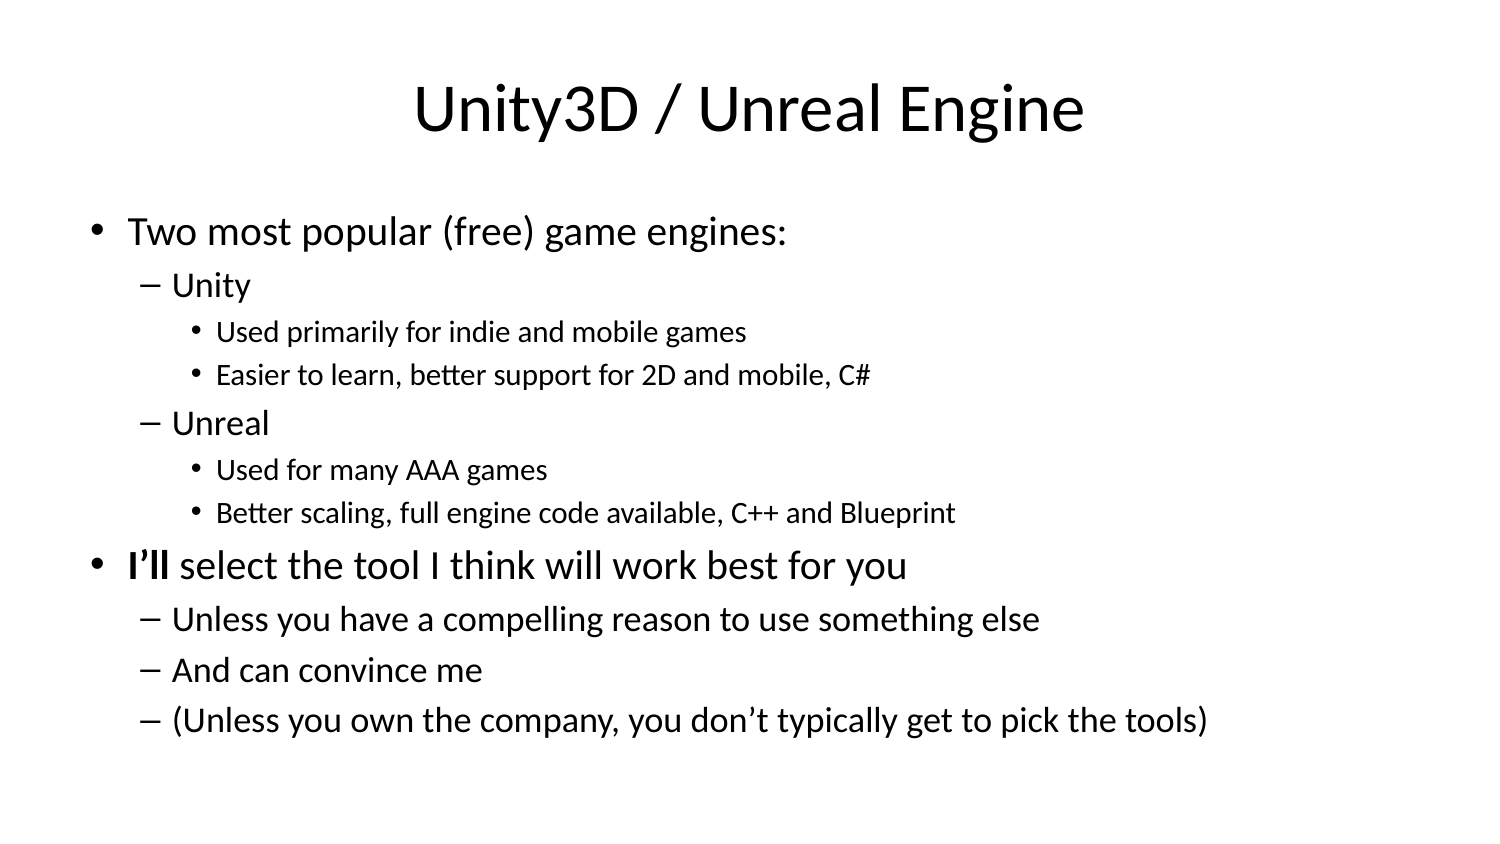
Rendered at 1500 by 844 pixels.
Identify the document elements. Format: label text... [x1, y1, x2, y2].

title Unity3D / Unreal Engine [75, 33, 1425, 175]
list Two most popular (free) game engines: Unity Used primarily for indie and mobile games Easier to learn, better support for 2D and mobile, C# Unreal Used for many AAA games Better scaling, full engine code available, C++ and Blueprint I’ll select the tool I think will work best for you Unless you have a compelling reason to use something else And can convince me (Unless you own the company, you don’t typically get to pick the tools) [75, 196, 1425, 754]
